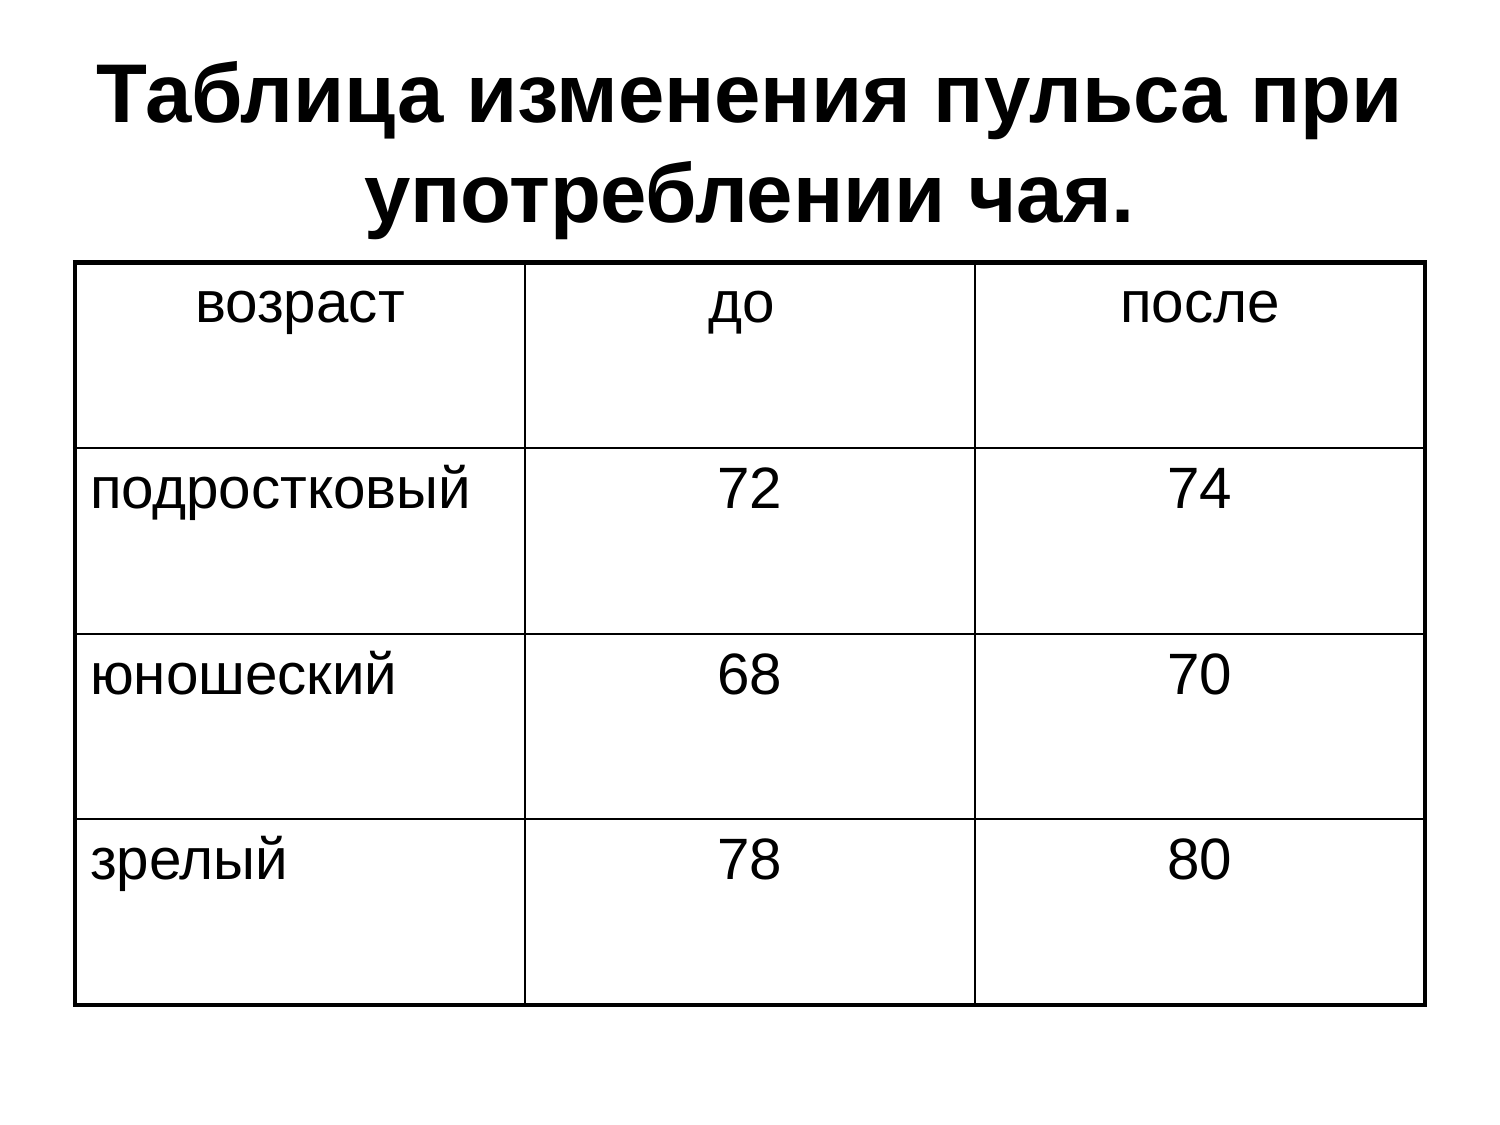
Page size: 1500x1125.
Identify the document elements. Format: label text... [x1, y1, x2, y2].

title Таблица изменения пульса при употреблении чая. [74, 44, 1426, 233]
table_header до [526, 265, 974, 447]
table_cell 78 [526, 820, 974, 1003]
table_cell подростковый [77, 449, 524, 633]
table_cell 70 [976, 635, 1423, 818]
table_cell зрелый [77, 820, 524, 1003]
table_cell 68 [526, 635, 974, 818]
table_cell 74 [976, 449, 1423, 633]
table_cell 80 [976, 820, 1423, 1003]
table_header возраст [77, 265, 524, 447]
table_cell 72 [526, 449, 974, 633]
table_cell юношеский [77, 635, 524, 818]
table_header после [976, 265, 1423, 447]
